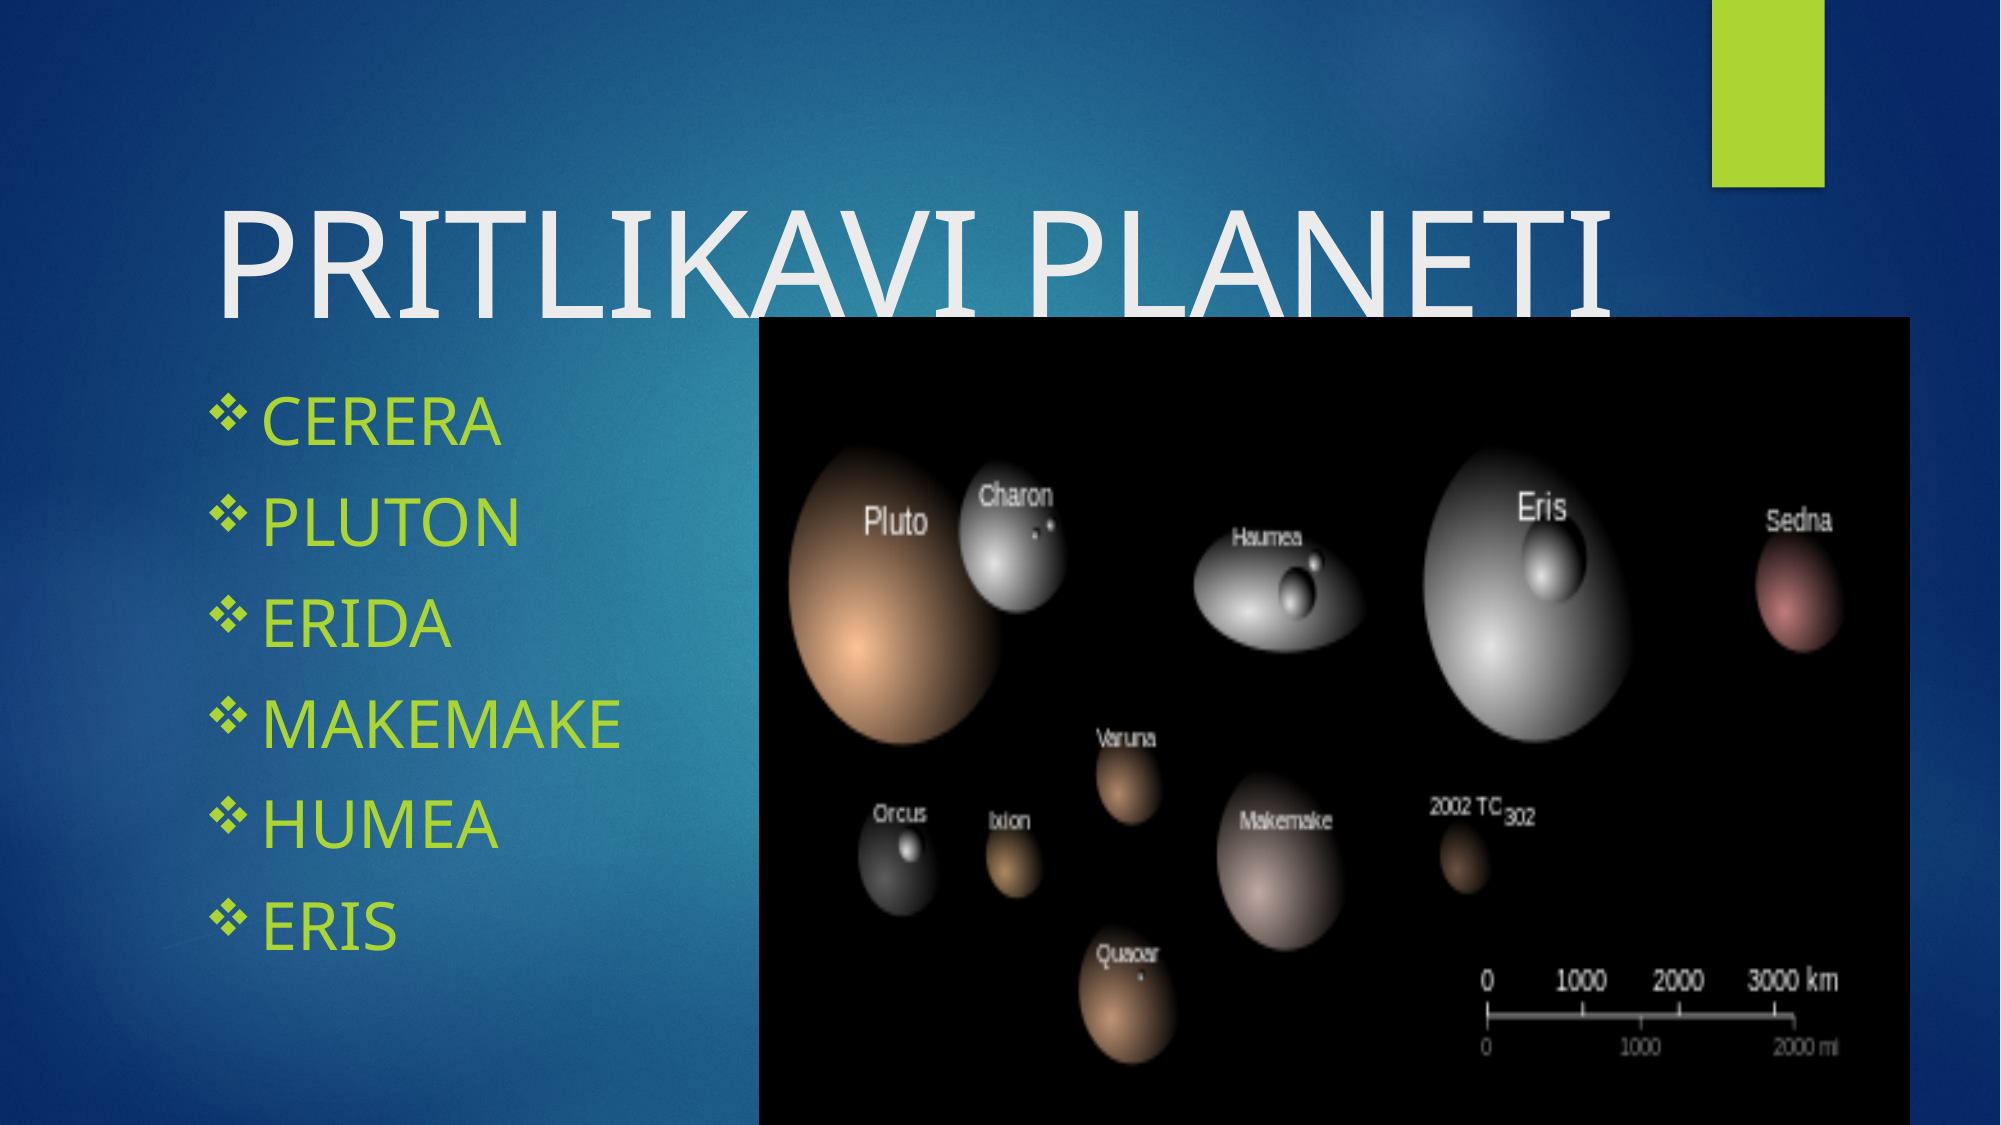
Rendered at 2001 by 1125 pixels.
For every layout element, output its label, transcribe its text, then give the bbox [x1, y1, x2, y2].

title PRITLIKAVI PLANETI [189, 0, 1638, 356]
picture [0, 0, 2001, 1125]
subtitle CERERA PLUTON ERIDA MAKEMAKE HUMEA ERIS [189, 371, 753, 1006]
